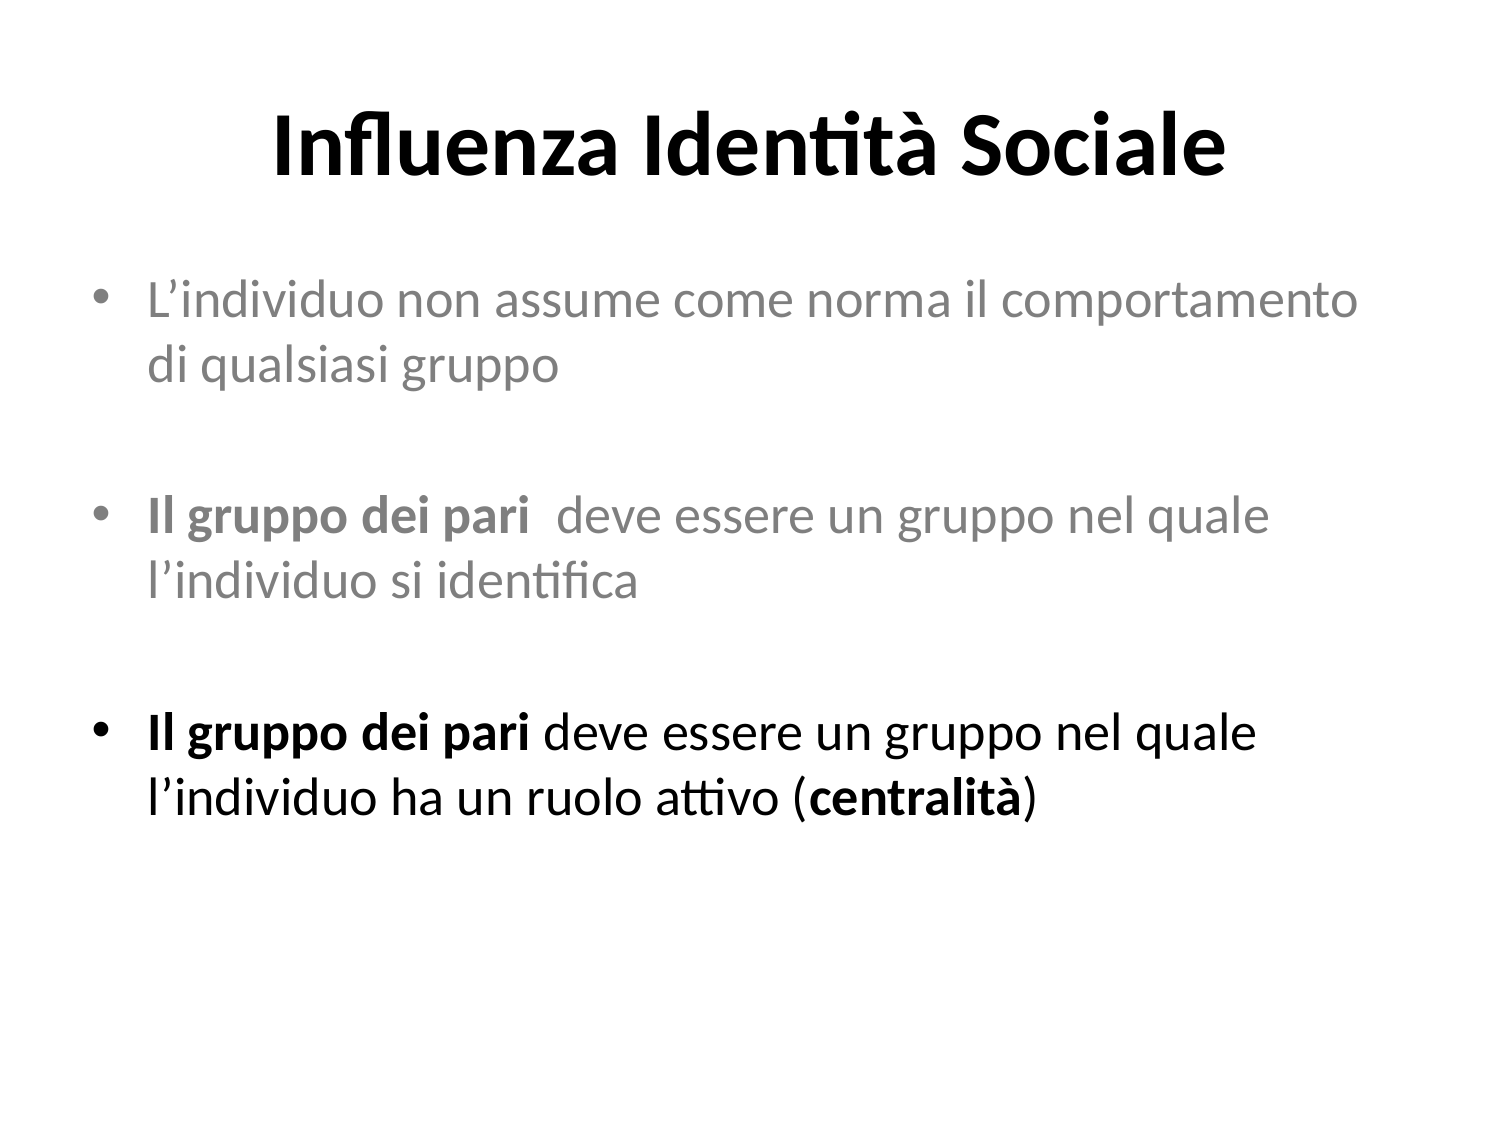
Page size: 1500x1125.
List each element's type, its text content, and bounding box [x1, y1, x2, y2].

list L’individuo non assume come norma il comportamento di qualsiasi gruppo Il gruppo dei pari deve essere un gruppo nel quale l’individuo si identifica Il gruppo dei pari deve essere un gruppo nel quale l’individuo ha un ruolo attivo (centralità) [76, 255, 1427, 998]
title Influenza Identità Sociale [75, 45, 1425, 233]
